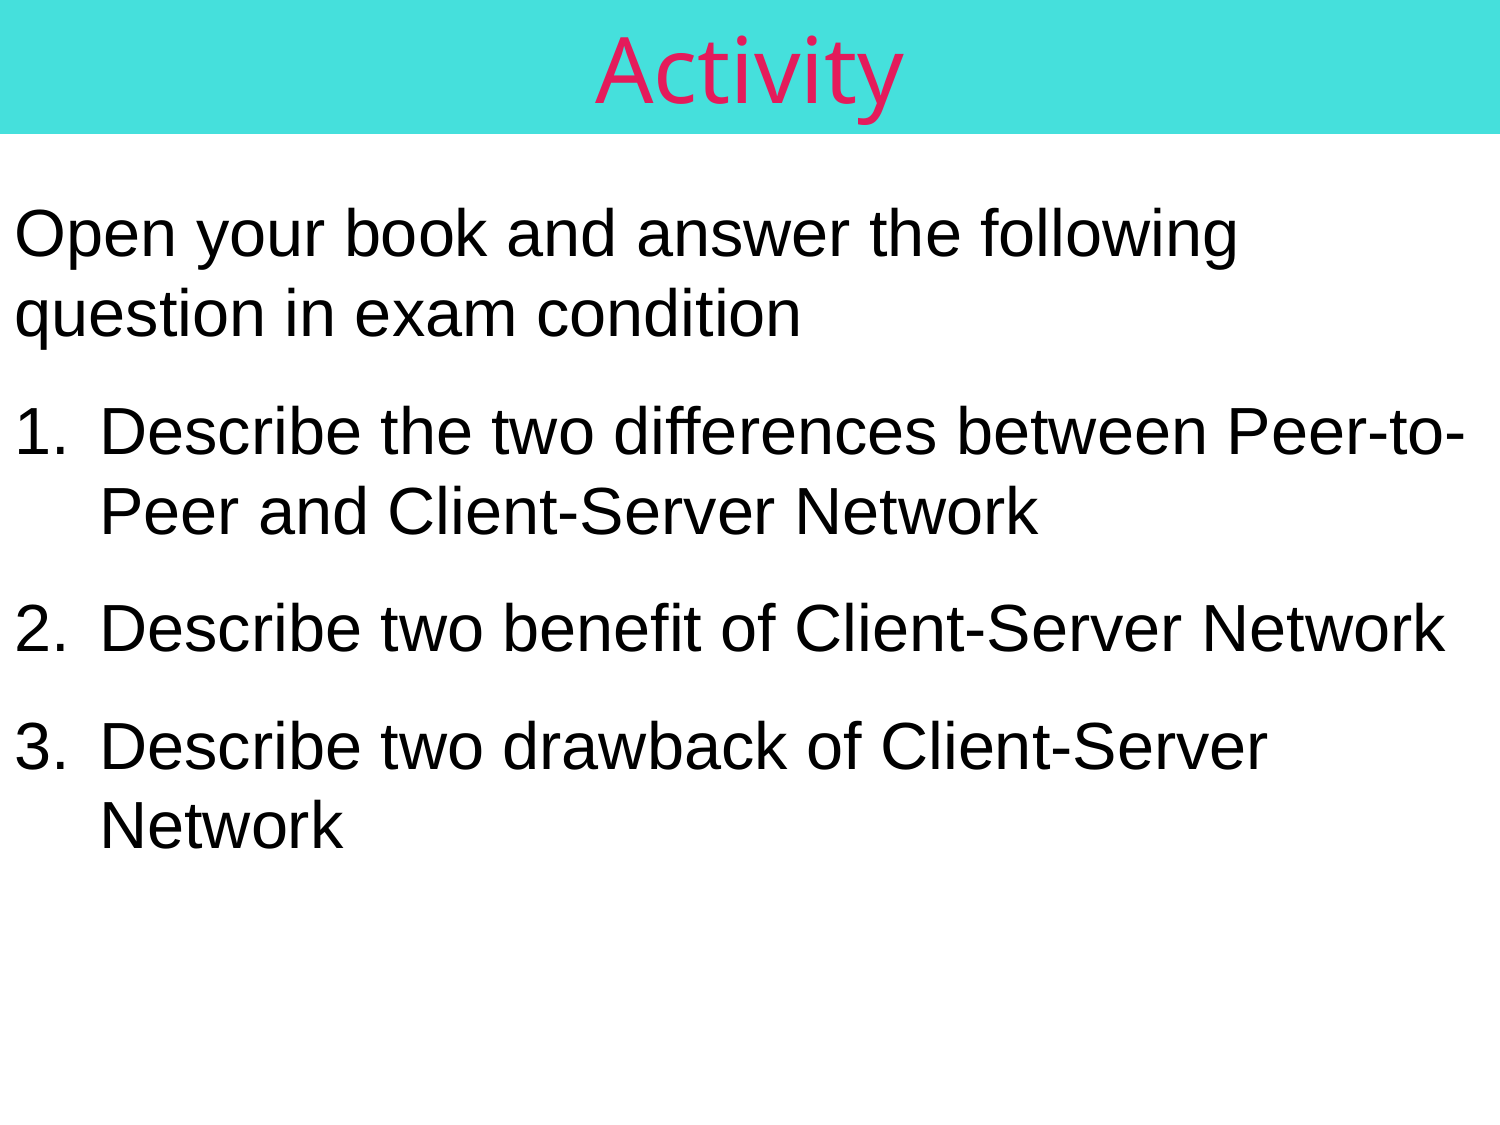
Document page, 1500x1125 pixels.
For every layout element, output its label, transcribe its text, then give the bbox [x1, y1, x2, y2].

title Activity [0, 0, 1500, 134]
text_box Open your book and answer the following question in exam condition Describe the two differences between Peer-to-Peer and Client-Server Network Describe two benefit of Client-Server Network Describe two drawback of Client-Server Network [0, 182, 1500, 988]
